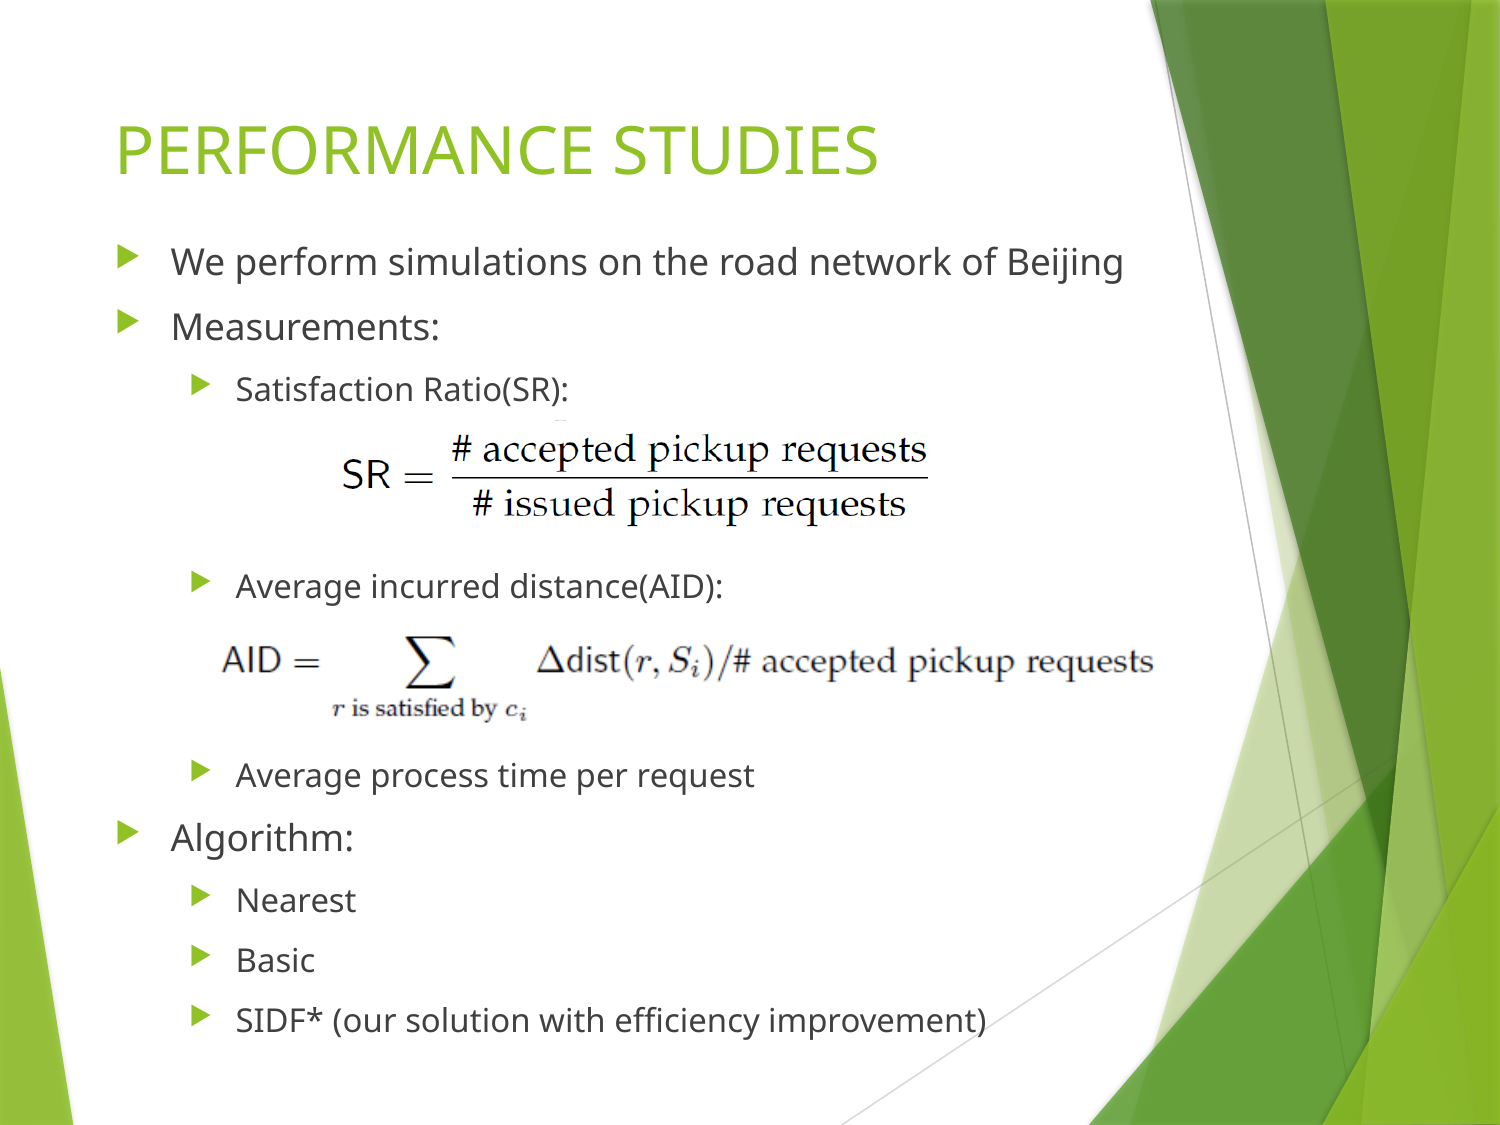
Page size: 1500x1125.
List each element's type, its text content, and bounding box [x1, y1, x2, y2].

picture [332, 420, 951, 537]
list We perform simulations on the road network of Beijing Measurements: Satisfaction Ratio(SR): Average incurred distance(AID): Average process time per request Algorithm: Nearest Basic SIDF* (our solution with efficiency improvement) [99, 230, 1142, 1066]
title PERFORMANCE STUDIES [99, 99, 1142, 230]
picture [215, 619, 1169, 727]
